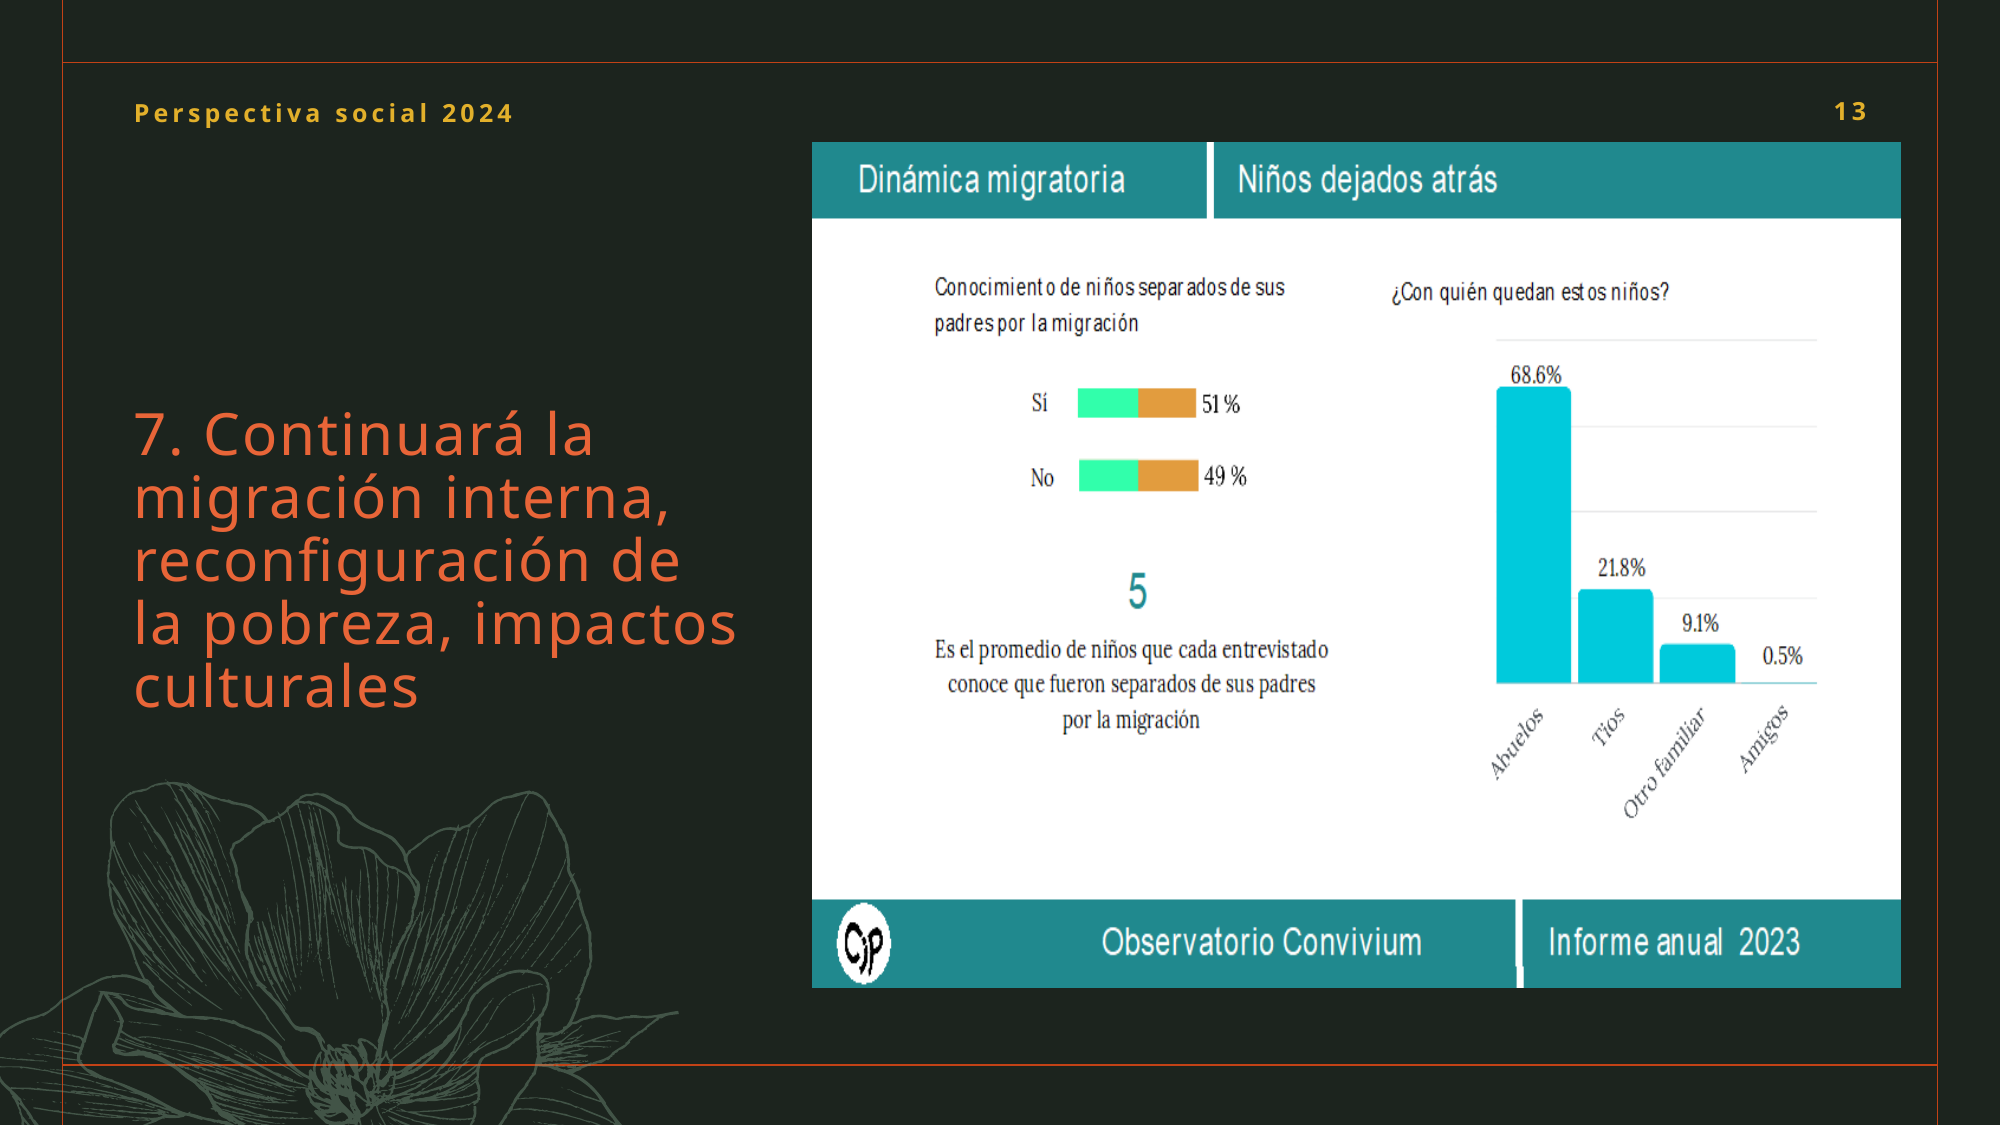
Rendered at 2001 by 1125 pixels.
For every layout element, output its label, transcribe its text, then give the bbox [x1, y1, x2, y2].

slide_number 13 [1237, 82, 1882, 142]
footer Perspectiva social 2024 [118, 82, 763, 143]
title 7. Continuará la migración interna, reconfiguración de la pobreza, impactos culturales [118, 295, 763, 830]
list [812, 142, 1901, 988]
